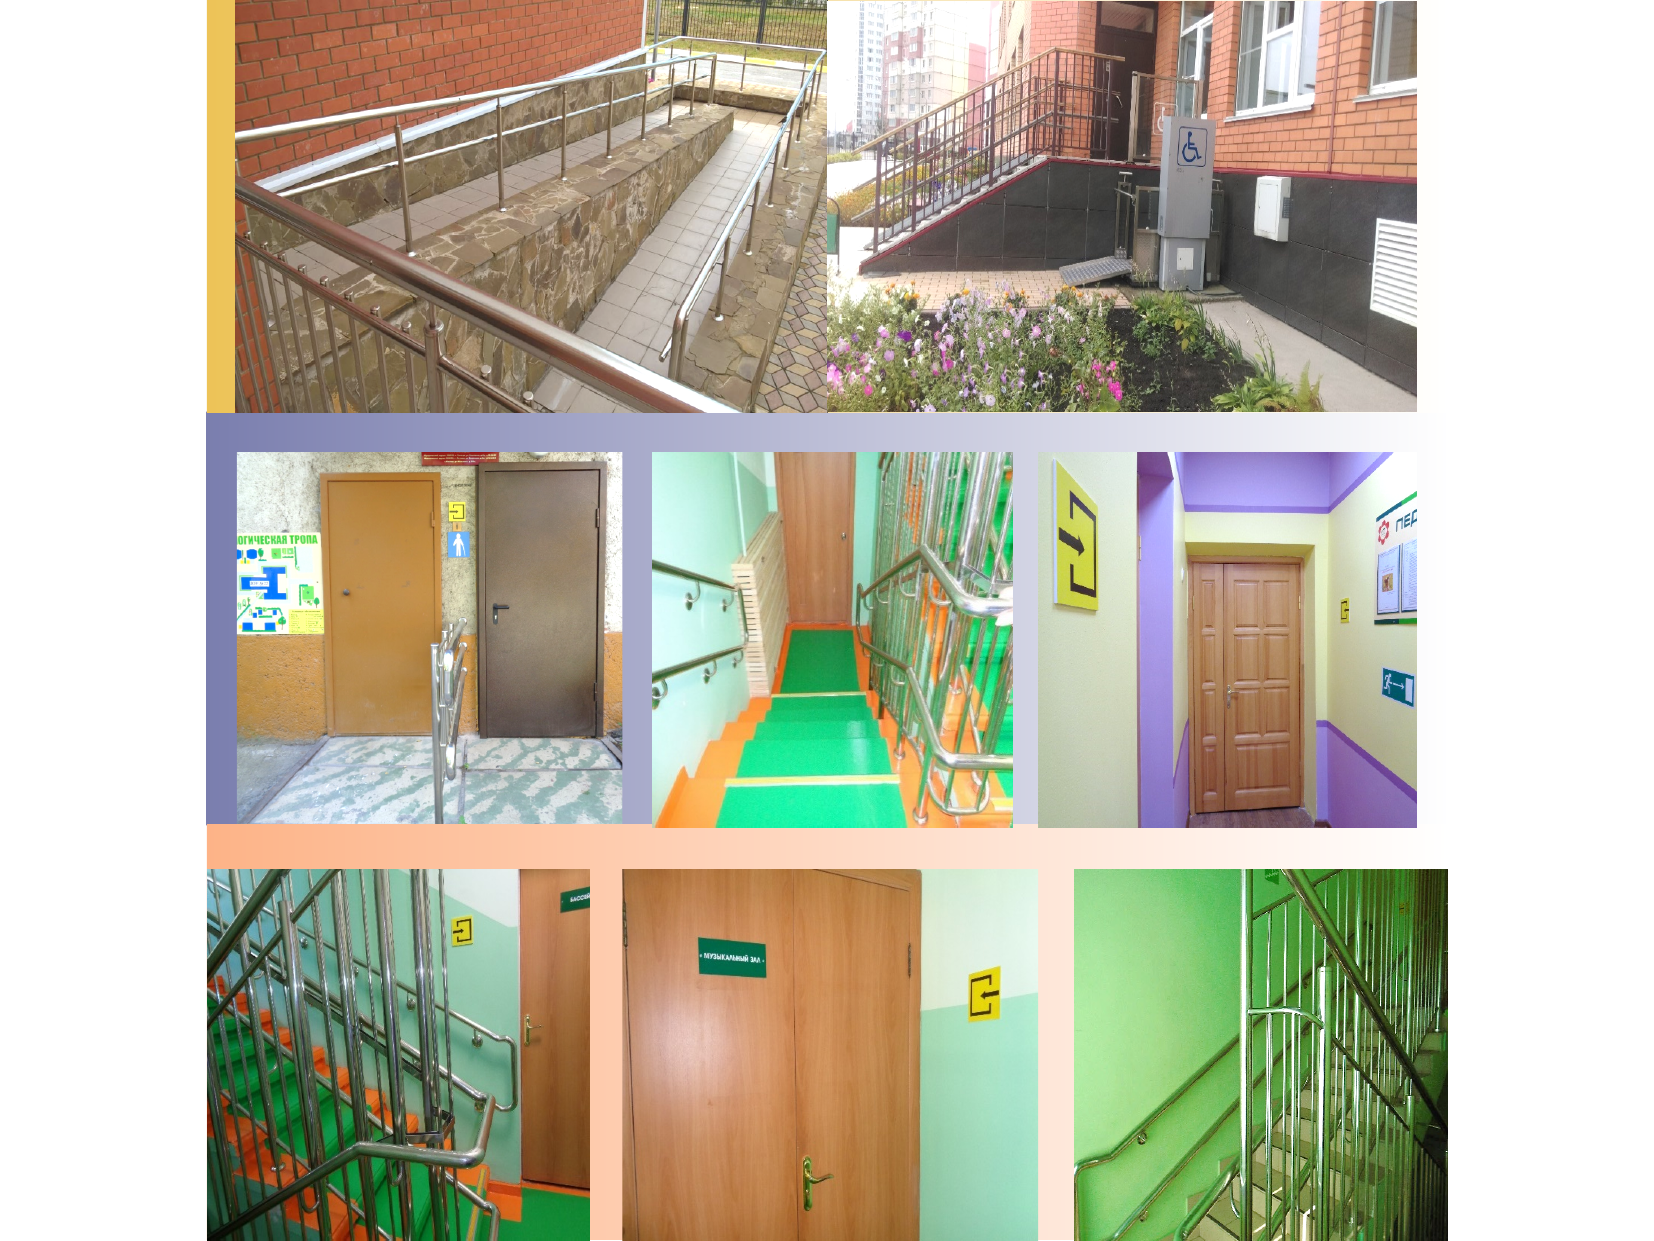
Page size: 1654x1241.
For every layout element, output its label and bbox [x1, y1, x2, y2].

picture [1074, 869, 1448, 1241]
picture [652, 452, 1013, 828]
text_box [206, 0, 235, 413]
picture [235, 0, 1417, 413]
picture [622, 869, 1039, 1241]
text_box [206, 824, 1448, 1240]
text_box [828, 0, 1448, 413]
text_box [206, 410, 1449, 826]
picture [236, 452, 623, 824]
picture [207, 869, 590, 1241]
picture [1038, 452, 1417, 828]
